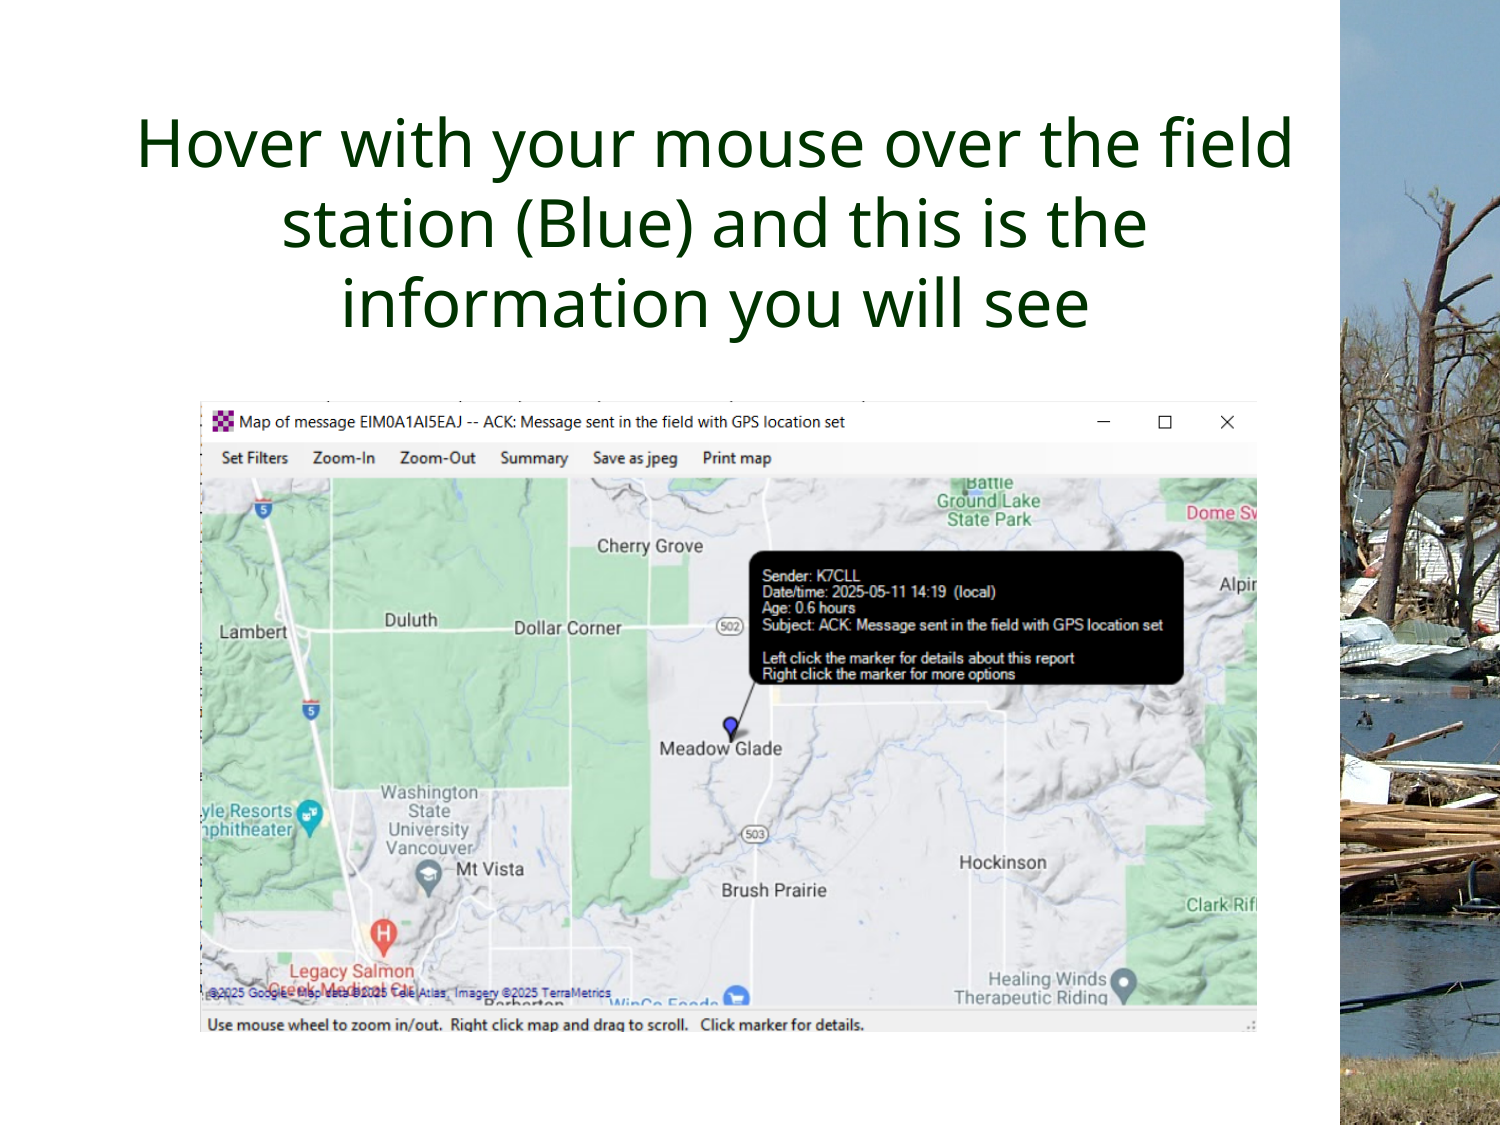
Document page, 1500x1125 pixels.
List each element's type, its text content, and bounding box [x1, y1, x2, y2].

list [199, 400, 1258, 1032]
picture [1340, 0, 1500, 1125]
title Hover with your mouse over the field station (Blue) and this is the information you will see [107, 87, 1325, 349]
